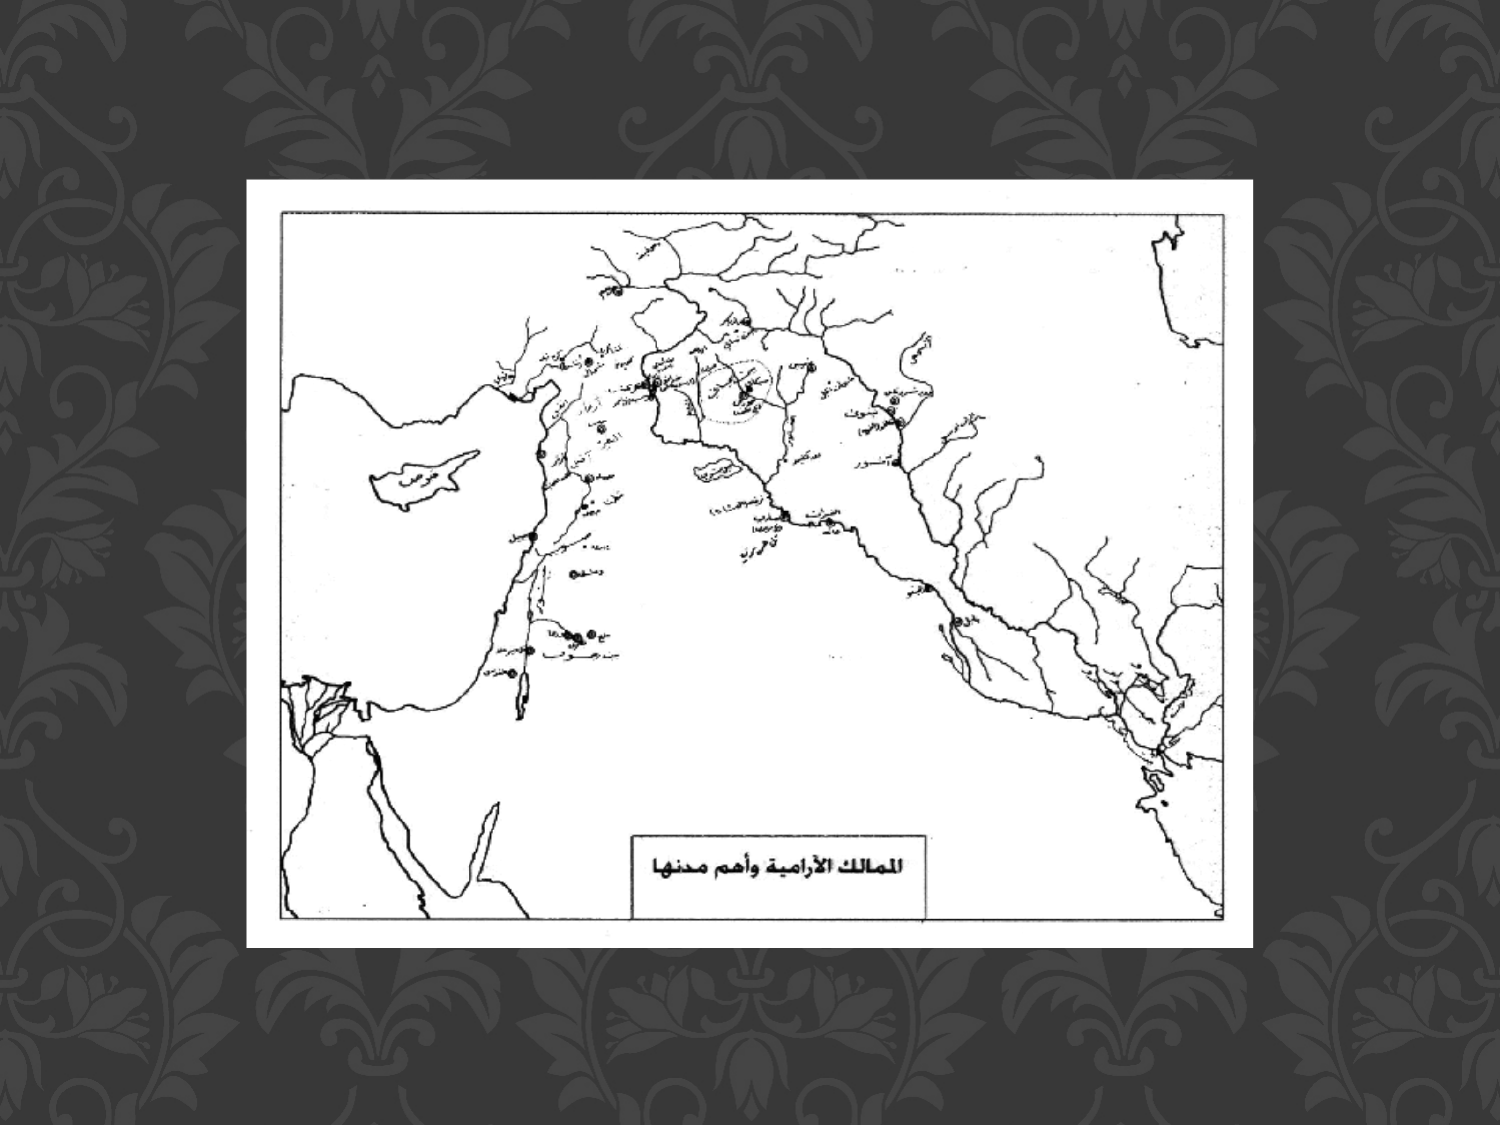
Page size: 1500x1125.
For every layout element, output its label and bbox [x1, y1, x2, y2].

picture [247, 59, 1254, 1066]
